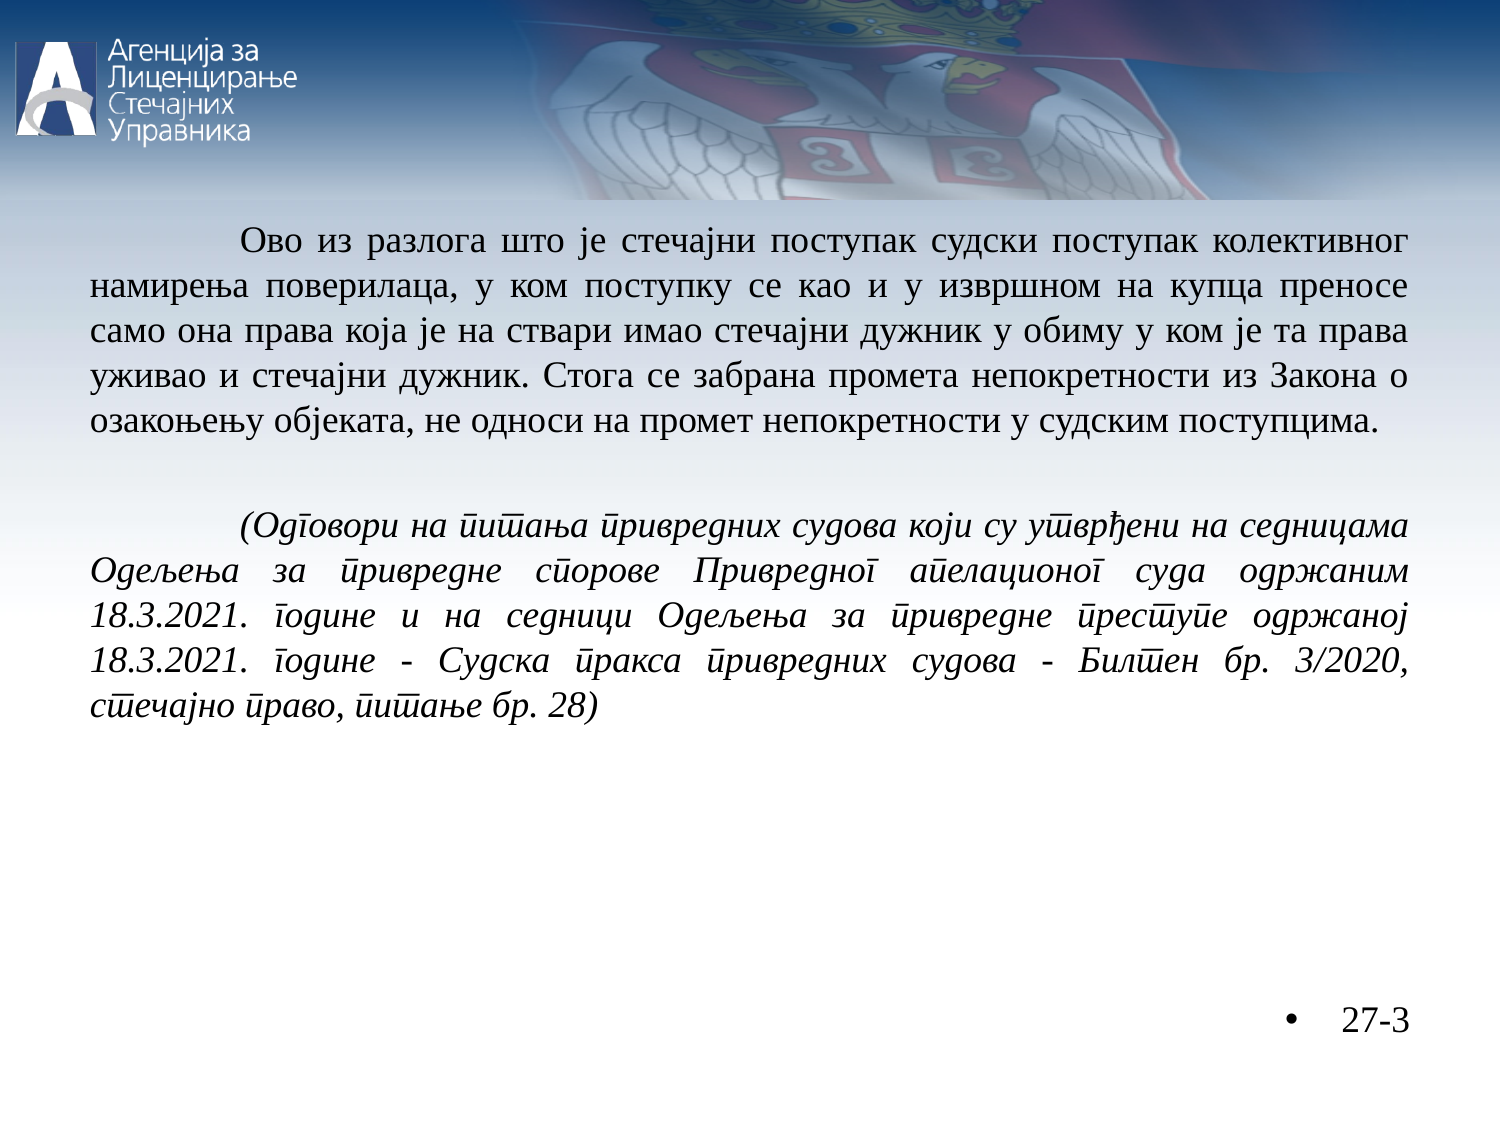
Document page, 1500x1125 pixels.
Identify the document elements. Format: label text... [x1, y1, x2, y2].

picture [0, 0, 1500, 1113]
list Ово из разлога што је стечајни поступак судски поступак колективног намирења поверилаца, у ком поступку се као и у извршном на купца преносе само она права која је на ствари имао стечајни дужник у обиму у ком је та права уживао и стечајни дужник. Стога се забрана промета непокретности из Закона о озакоњењу објеката, не односи на промет непокретности у судским поступцима. (Одговори на питања привредних судова који су утврђени на седницама Одељења за привредне спорове Привредног апелационог суда одржаним 18.3.2021. године и на седници Одељења за привредне преступе одржаној 18.3.2021. године - Судска пракса привредних судова - Билтен бр. 3/2020, стечајно право, питање бр. 28) 27-3 [75, 208, 1425, 1005]
